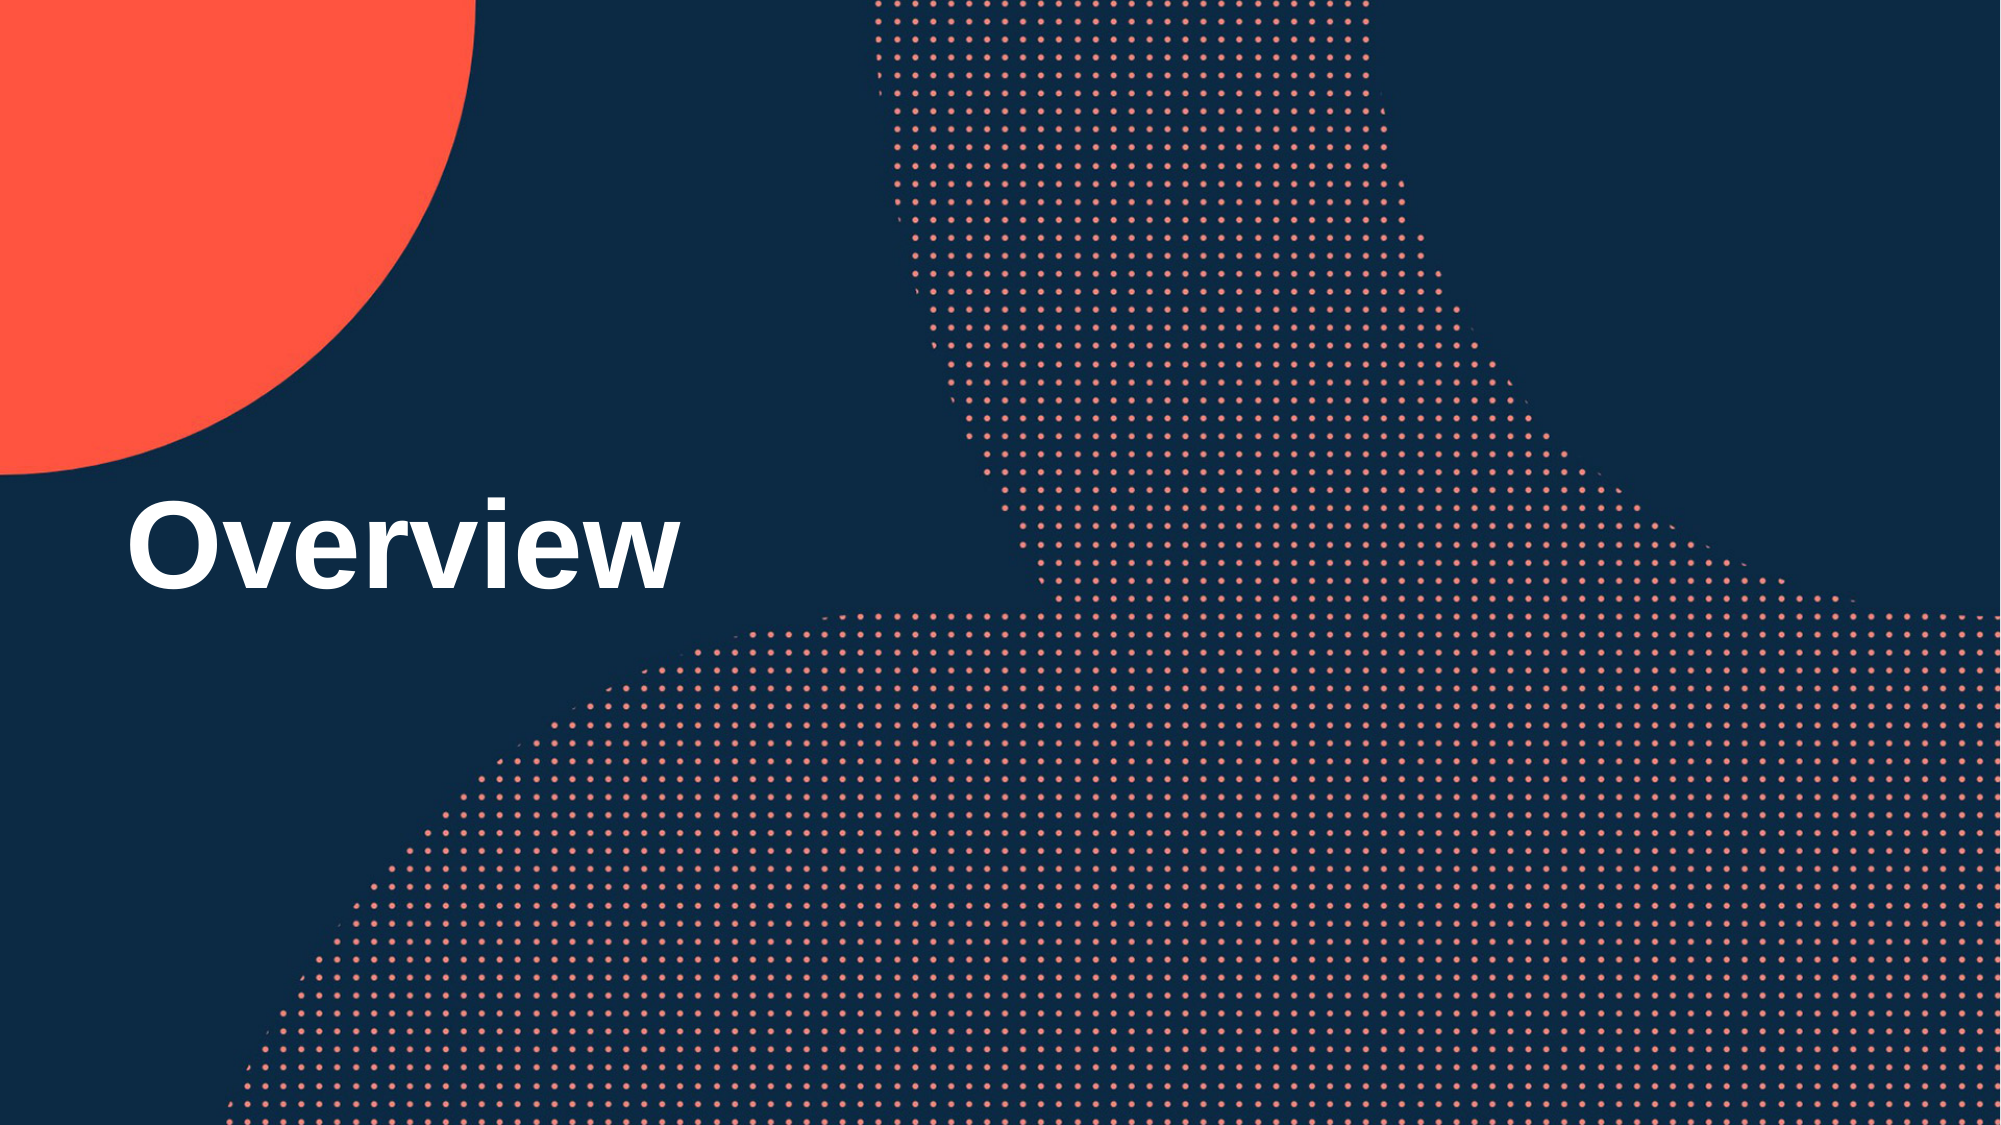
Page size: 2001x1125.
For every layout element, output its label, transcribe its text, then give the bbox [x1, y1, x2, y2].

title Overview [125, 174, 1788, 613]
picture [0, 0, 2001, 1125]
subtitle [99, 461, 1000, 640]
